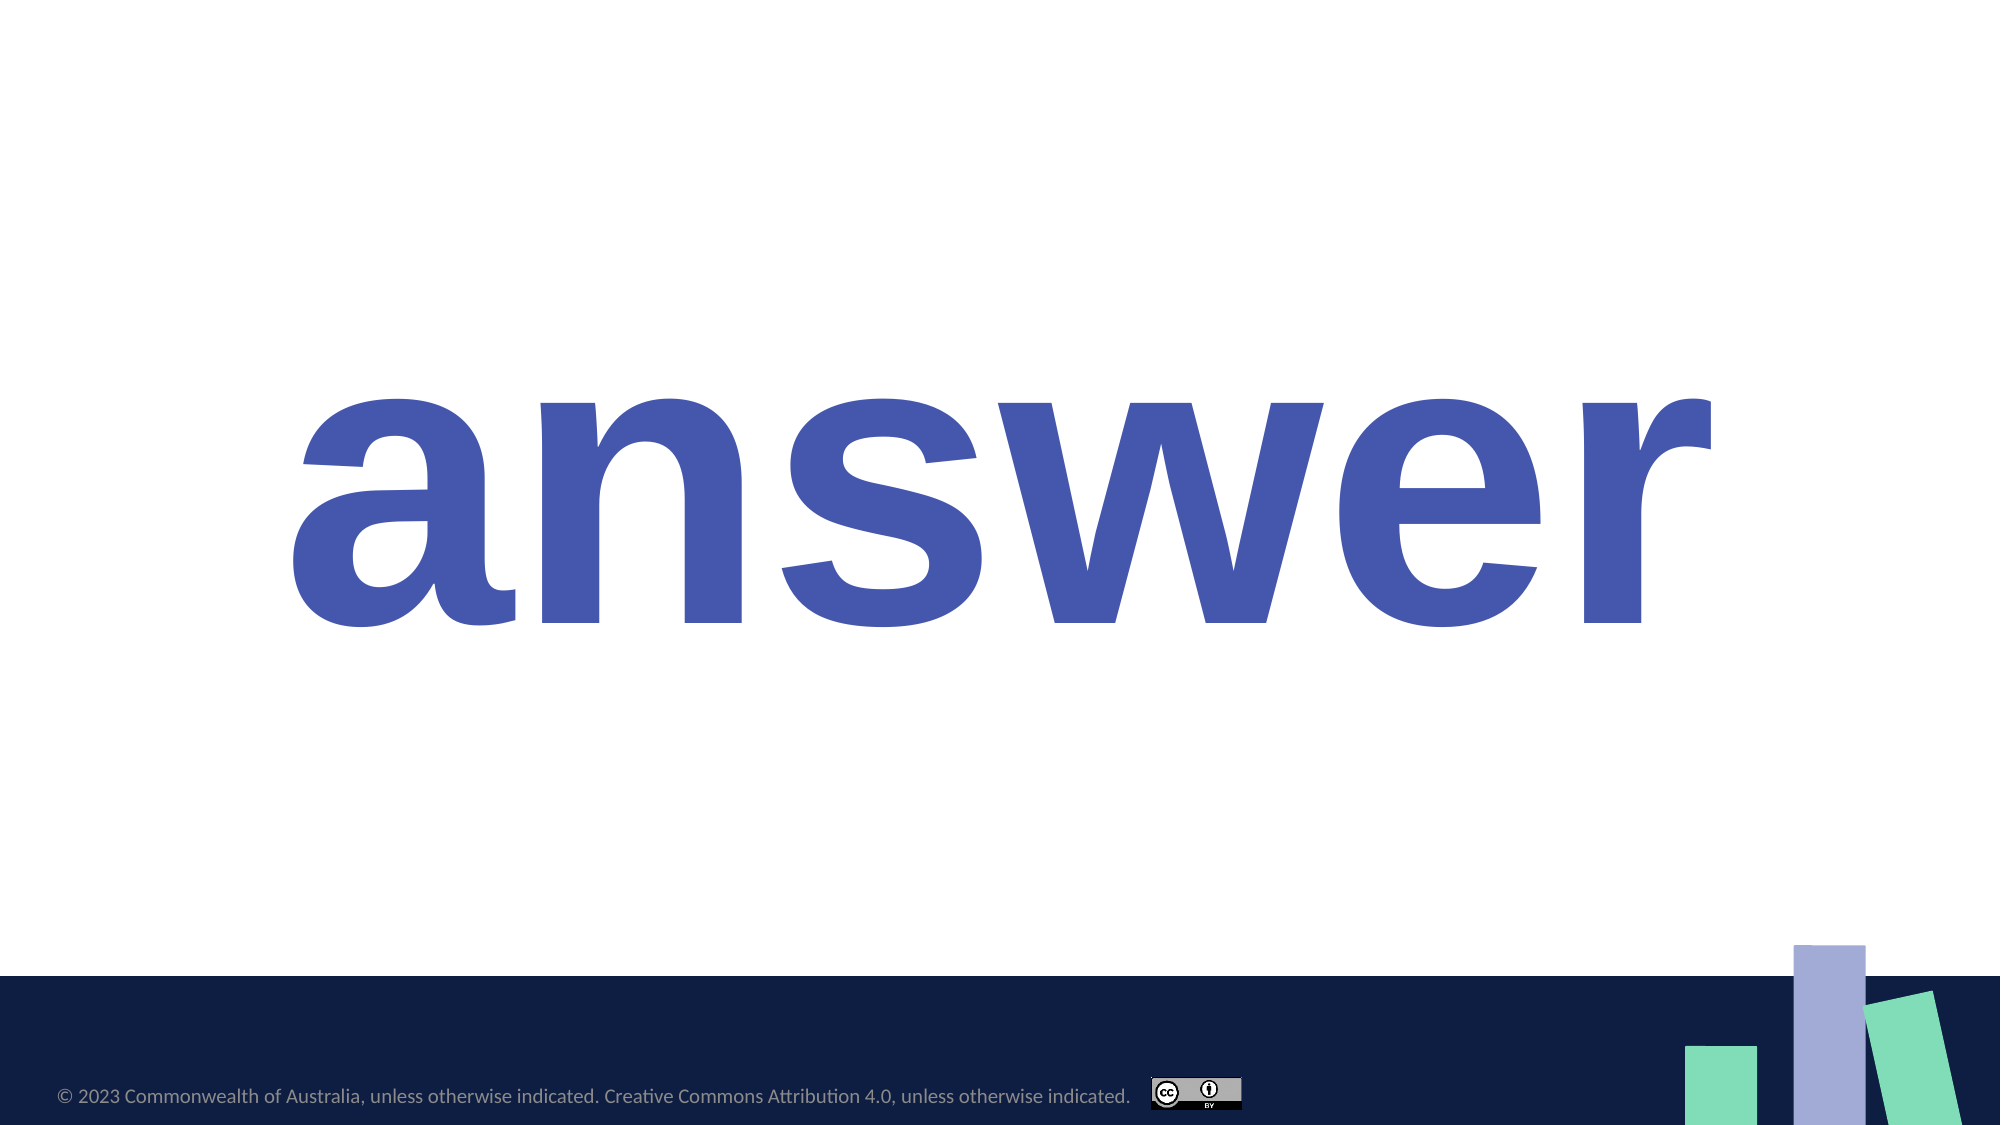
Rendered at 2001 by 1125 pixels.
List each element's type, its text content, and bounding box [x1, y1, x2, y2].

title answer [0, 224, 2000, 752]
picture [1151, 1077, 1242, 1110]
